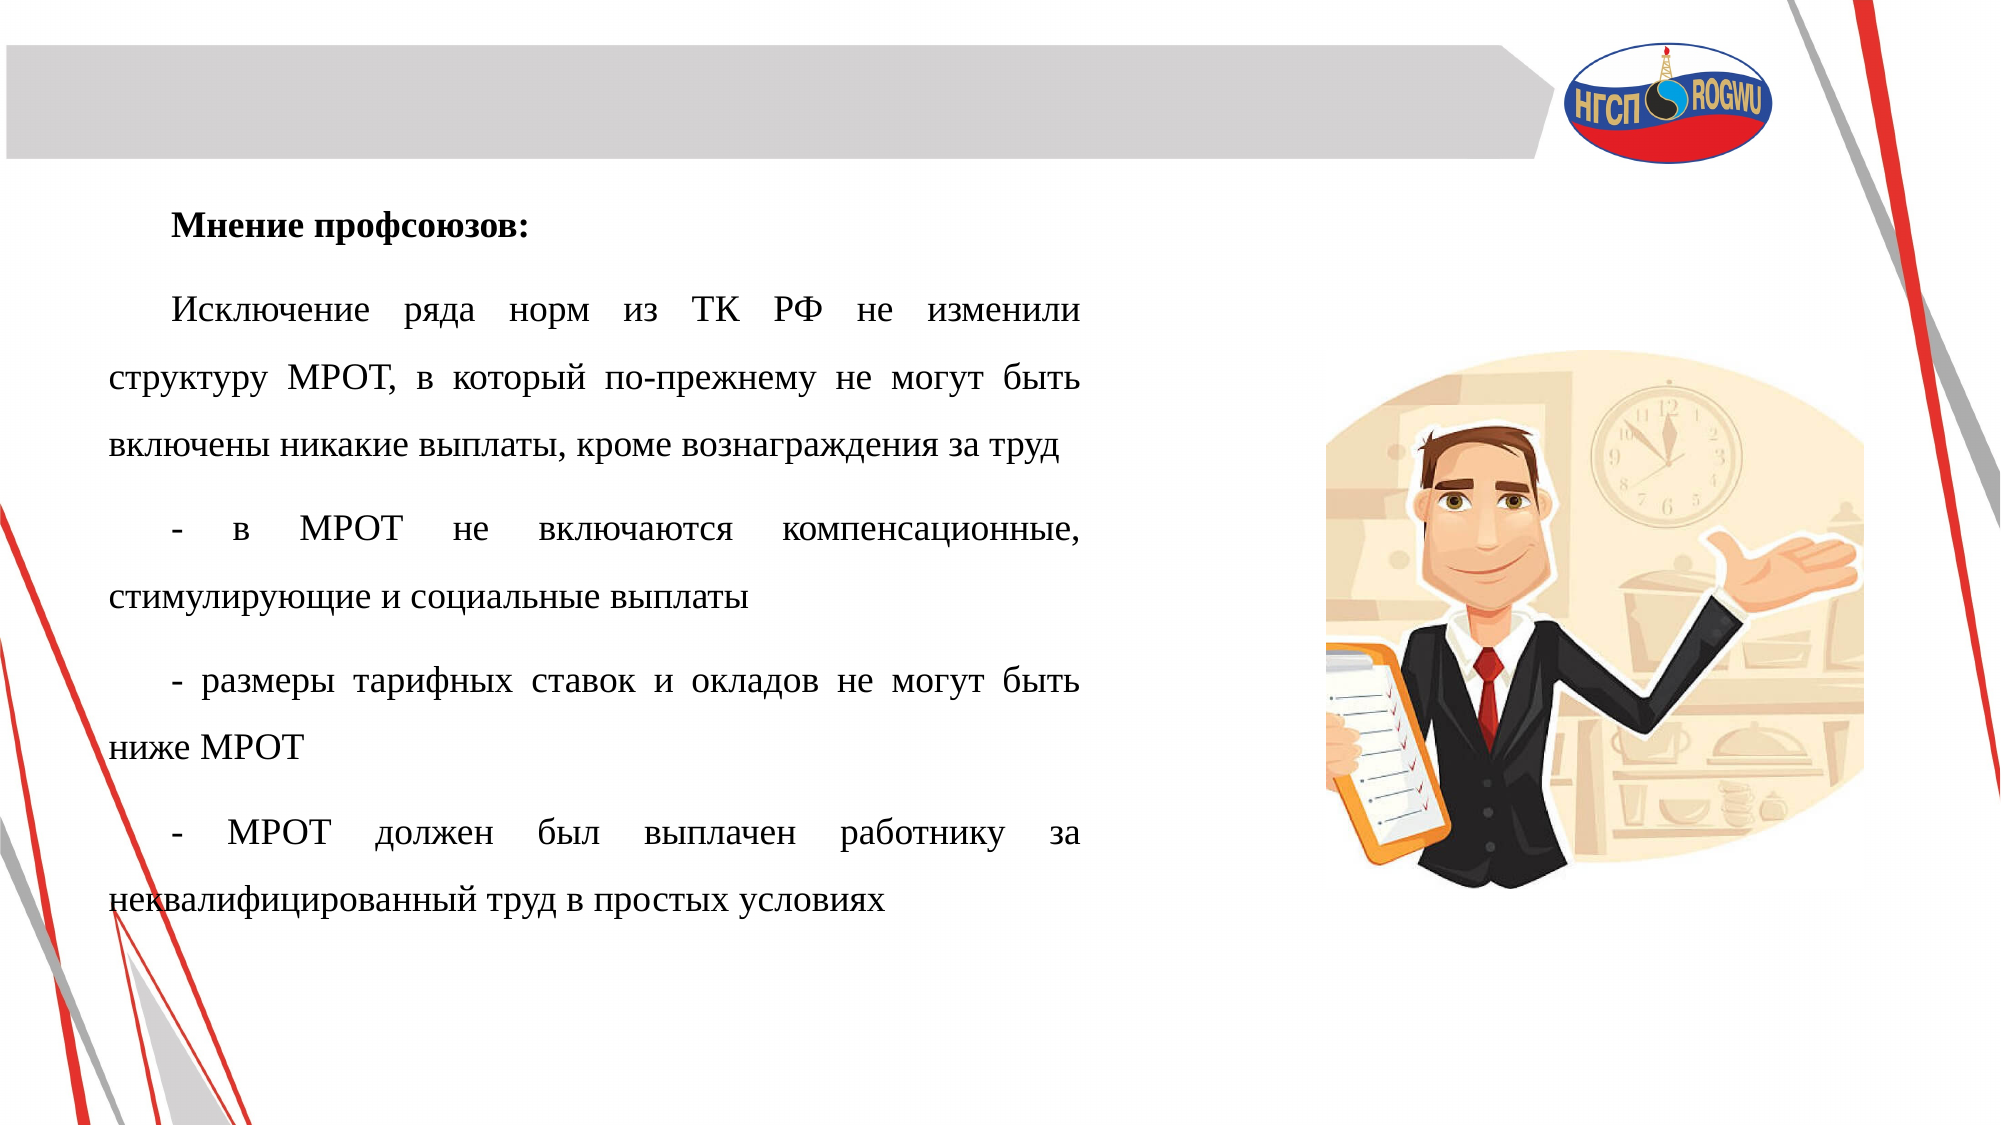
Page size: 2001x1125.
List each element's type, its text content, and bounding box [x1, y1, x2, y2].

title [35, 28, 1761, 246]
picture [0, 0, 2001, 1125]
text_box Мнение профсоюзов: Исключение ряда норм из ТК РФ не изменили структуру МРОТ, в который по-прежнему не могут быть включены никакие выплаты, кроме вознаграждения за труд - в МРОТ не включаются компенсационные, стимулирующие и социальные выплаты - размеры тарифных ставок и окладов не могут быть ниже МРОТ - МРОТ должен был выплачен работнику за неквалифицированный труд в простых условиях [93, 170, 1097, 1080]
